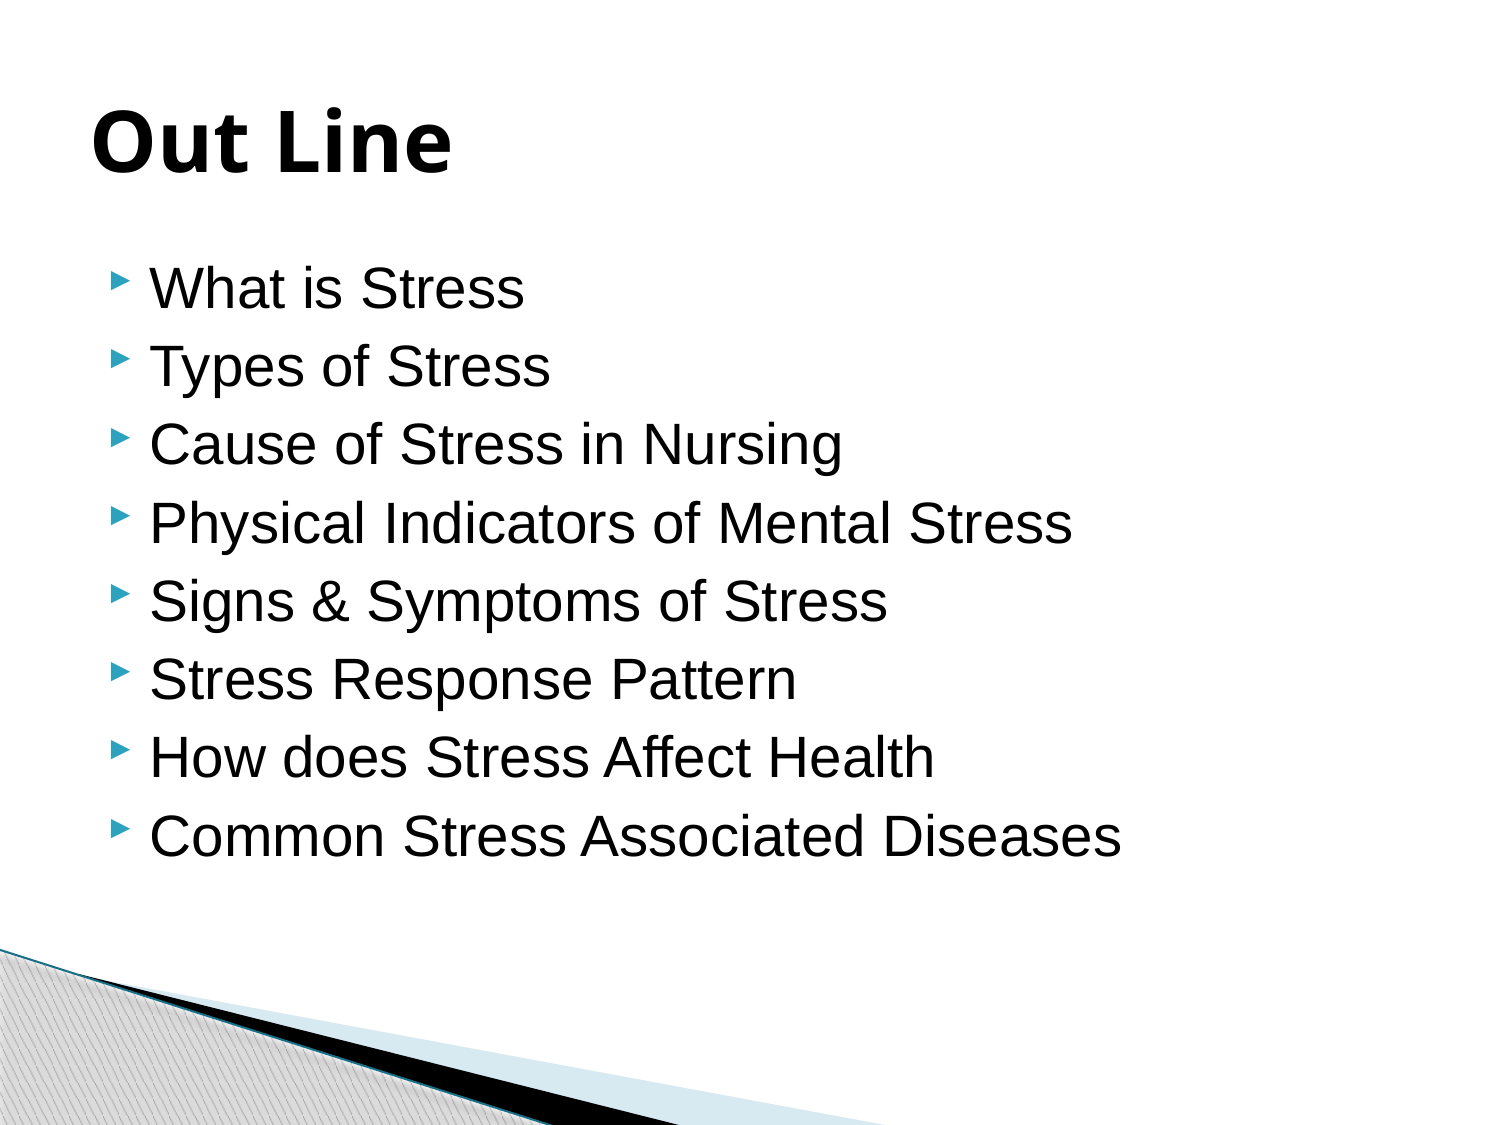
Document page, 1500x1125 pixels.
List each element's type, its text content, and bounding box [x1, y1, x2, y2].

list What is Stress Types of Stress Cause of Stress in Nursing Physical Indicators of Mental Stress Signs & Symptoms of Stress Stress Response Pattern How does Stress Affect Health Common Stress Associated Diseases [75, 243, 1425, 986]
title Out Line [75, 45, 1425, 233]
